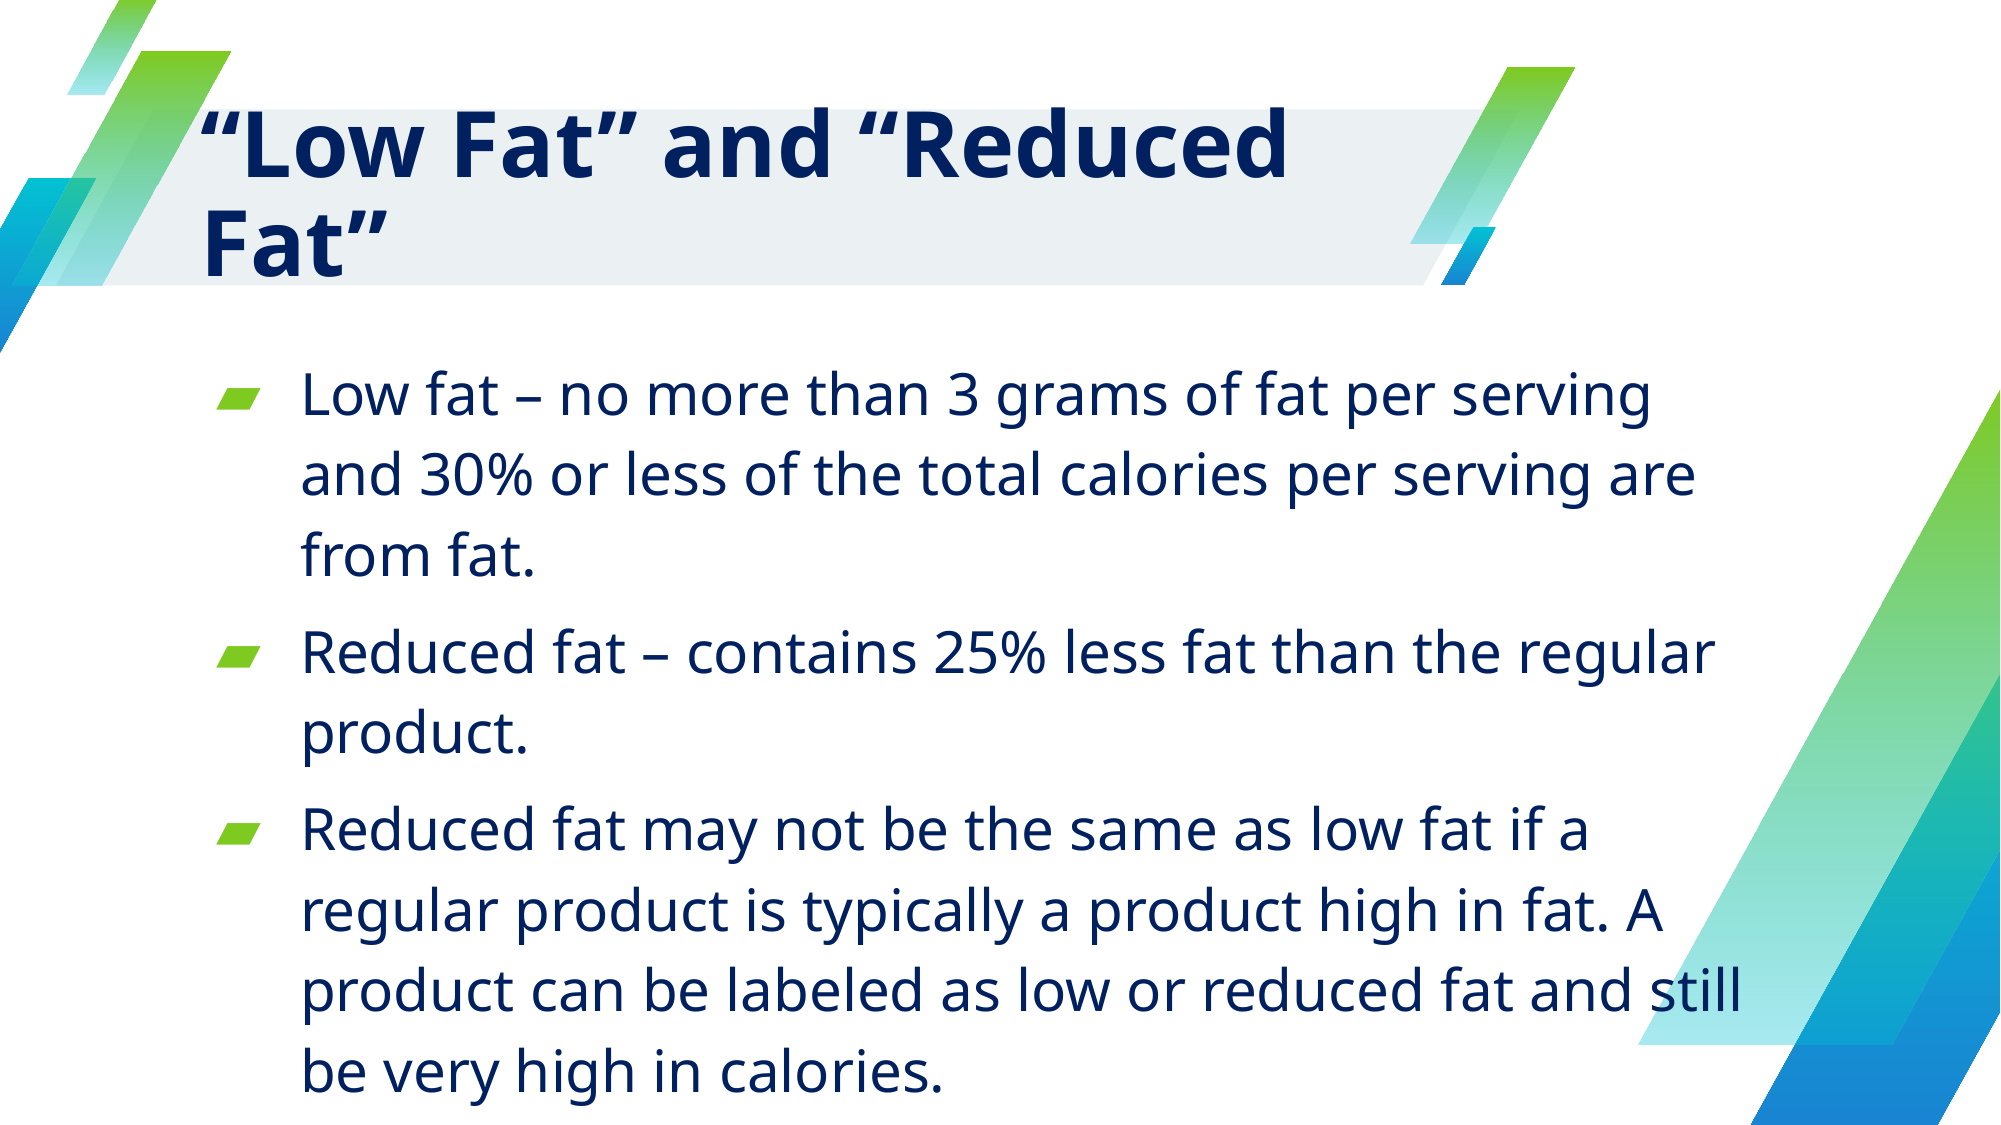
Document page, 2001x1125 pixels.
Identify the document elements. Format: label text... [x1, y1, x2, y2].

list Low fat – no more than 3 grams of fat per serving and 30% or less of the total calories per serving are from fat. Reduced fat – contains 25% less fat than the regular product. Reduced fat may not be the same as low fat if a regular product is typically a product high in fat. A product can be labeled as low or reduced fat and still be very high in calories. [200, 346, 1769, 1060]
title “Low Fat” and “Reduced Fat” [200, 108, 1519, 287]
